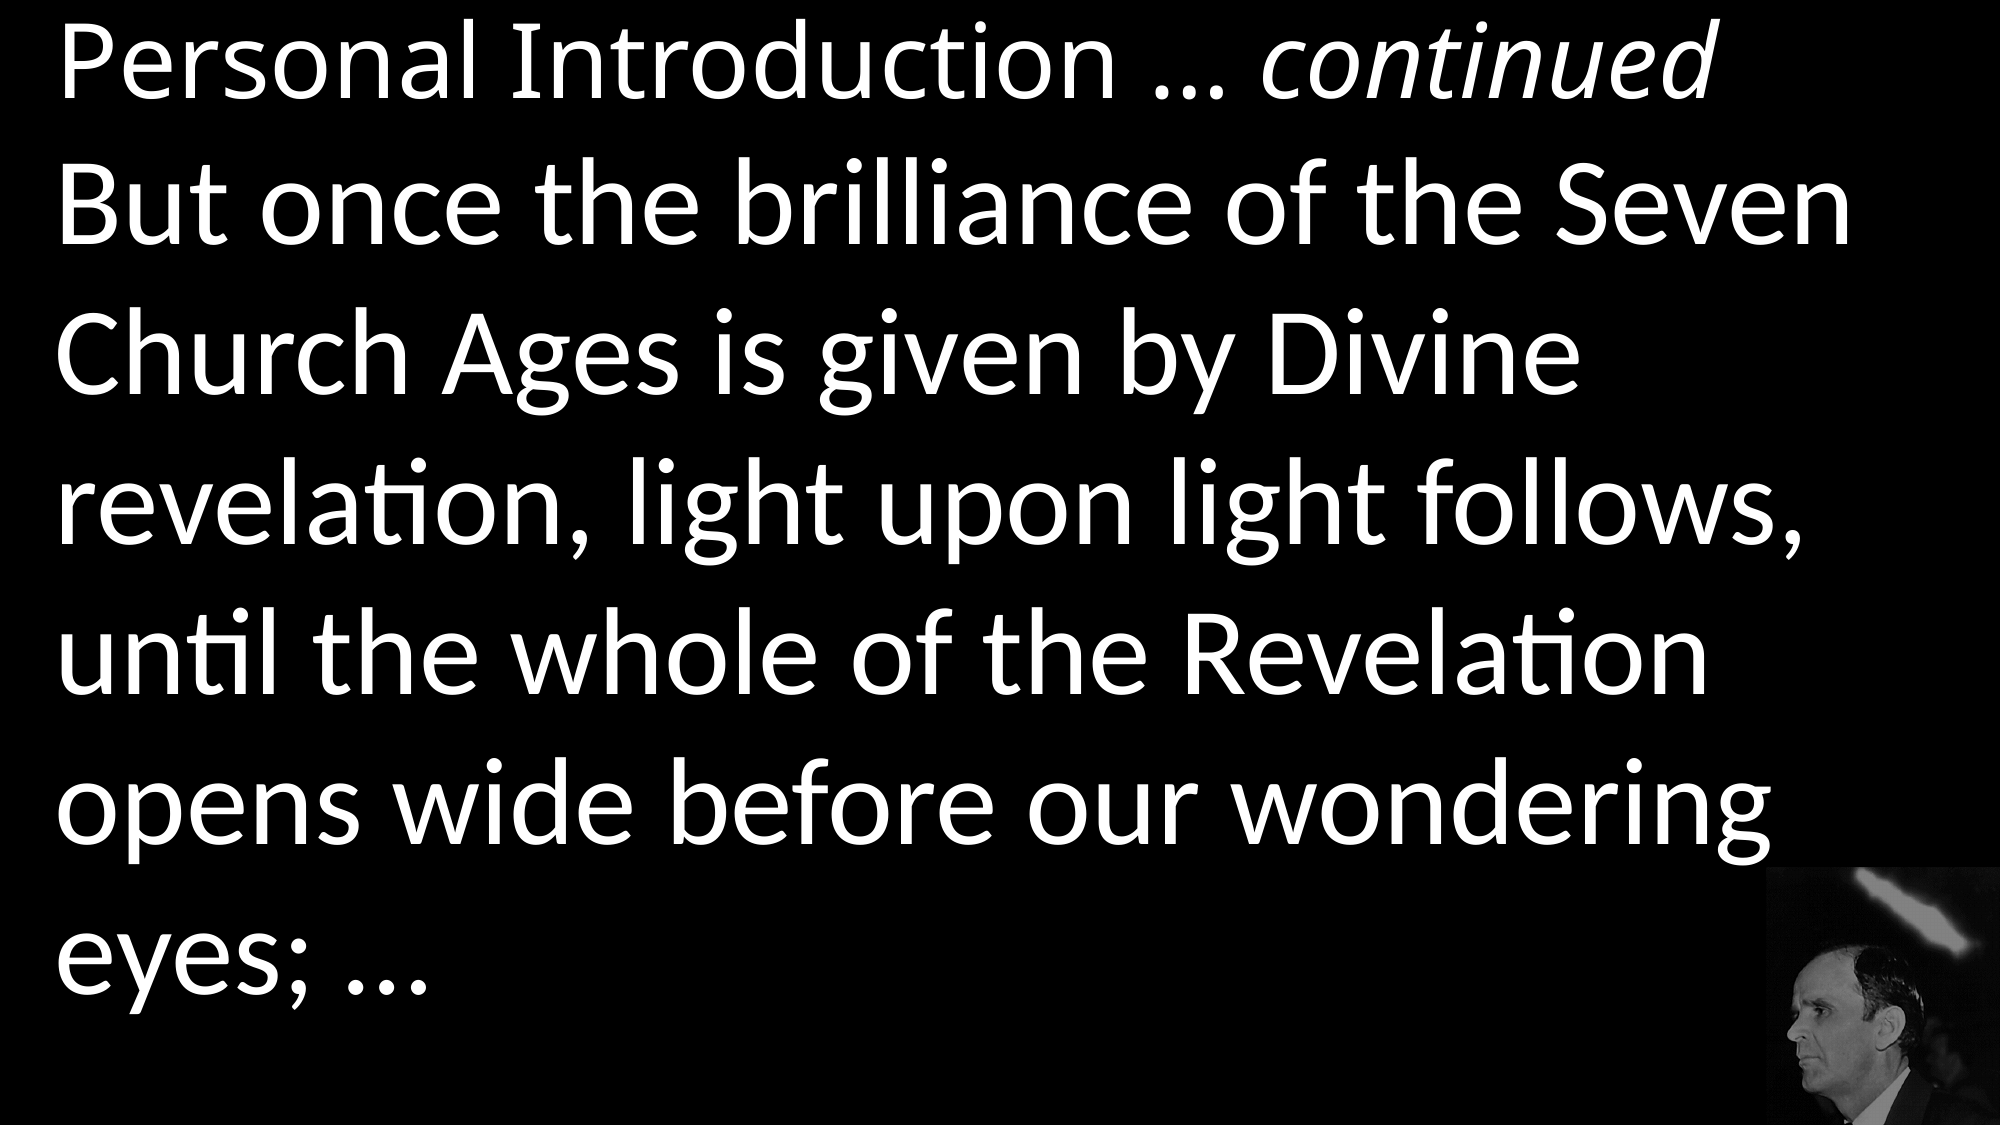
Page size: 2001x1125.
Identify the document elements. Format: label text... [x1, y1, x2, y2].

text_box But once the brilliance of the Seven Church Ages is given by Divine revelation, light upon light follows, until the whole of the Revelation opens wide before our wondering eyes; … [40, 112, 1946, 1027]
title Personal Introduction … continued [40, 0, 1928, 112]
picture [1766, 867, 2000, 1125]
